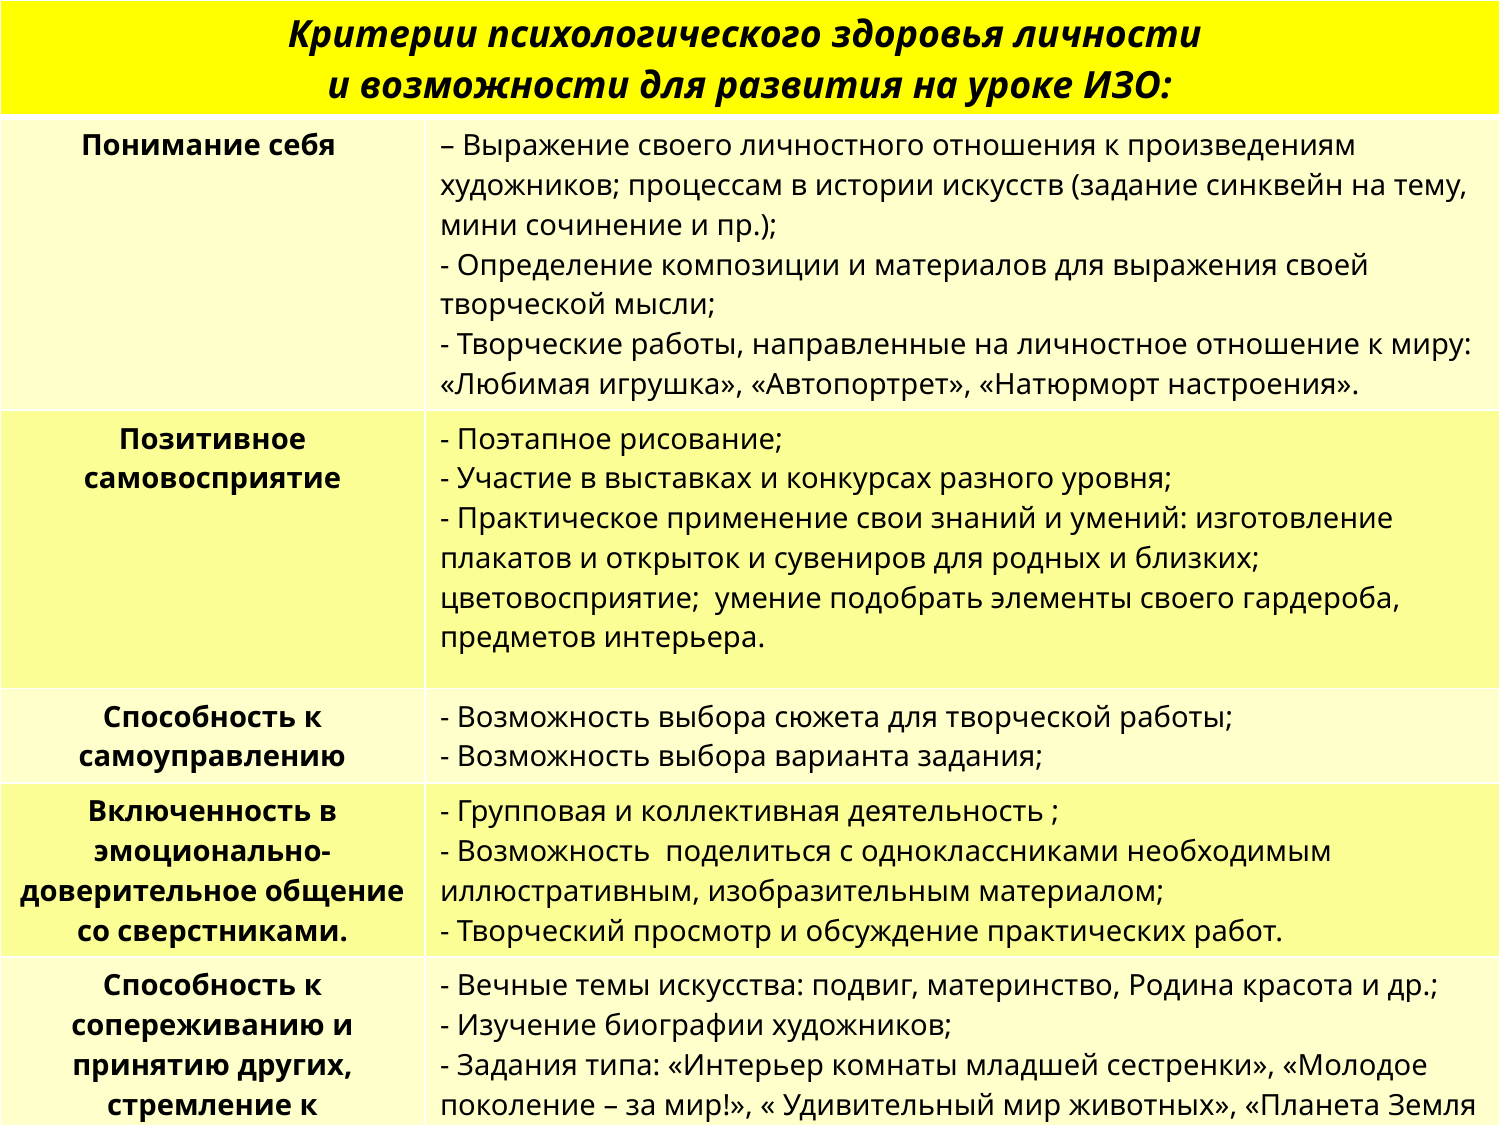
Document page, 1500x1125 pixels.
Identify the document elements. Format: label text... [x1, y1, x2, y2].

table_cell – Выражение своего личностного отношения к произведениям художников; процессам в истории искусств (задание синквейн на тему, мини сочинение и пр.); - Определение композиции и материалов для выражения своей творческой мысли; - Творческие работы, направленные на личностное отношение к миру: «Любимая игрушка», «Автопортрет», «Натюрморт настроения». [426, 120, 1499, 409]
table_cell Способность к самоуправлению [1, 689, 424, 782]
table_cell Позитивное самовосприятие [1, 411, 424, 688]
table_cell Понимание себя [1, 120, 424, 409]
table_cell - Поэтапное рисование; - Участие в выставках и конкурсах разного уровня; - Практическое применение свои знаний и умений: изготовление плакатов и открыток и сувениров для родных и близких; цветовосприятие; умение подобрать элементы своего гардероба, предметов интерьера. [426, 411, 1499, 688]
table_cell Включенность в эмоционально-доверительное общение со сверстниками. [1, 784, 424, 956]
table_cell - Групповая и коллективная деятельность ; - Возможность поделиться с одноклассниками необходимым иллюстративным, изобразительным материалом; - Творческий просмотр и обсуждение практических работ. [426, 784, 1499, 956]
table_header Критерии психологического здоровья личности и возможности для развития на уроке ИЗО: [1, 1, 1499, 114]
table_cell - Вечные темы искусства: подвиг, материнство, Родина красота и др.; - Изучение биографии художников; - Задания типа: «Интерьер комнаты младшей сестренки», «Молодое поколение – за мир!», « Удивительный мир животных», «Планета Земля – наш общий дом»; - Просмотр и анализ творческих работ одноклассников. [426, 958, 1499, 1125]
table_cell Способность к сопереживанию и принятию других, стремление к гуманистическим ценностям. [1, 958, 424, 1125]
table_cell - Возможность выбора сюжета для творческой работы; - Возможность выбора варианта задания; [426, 689, 1499, 782]
